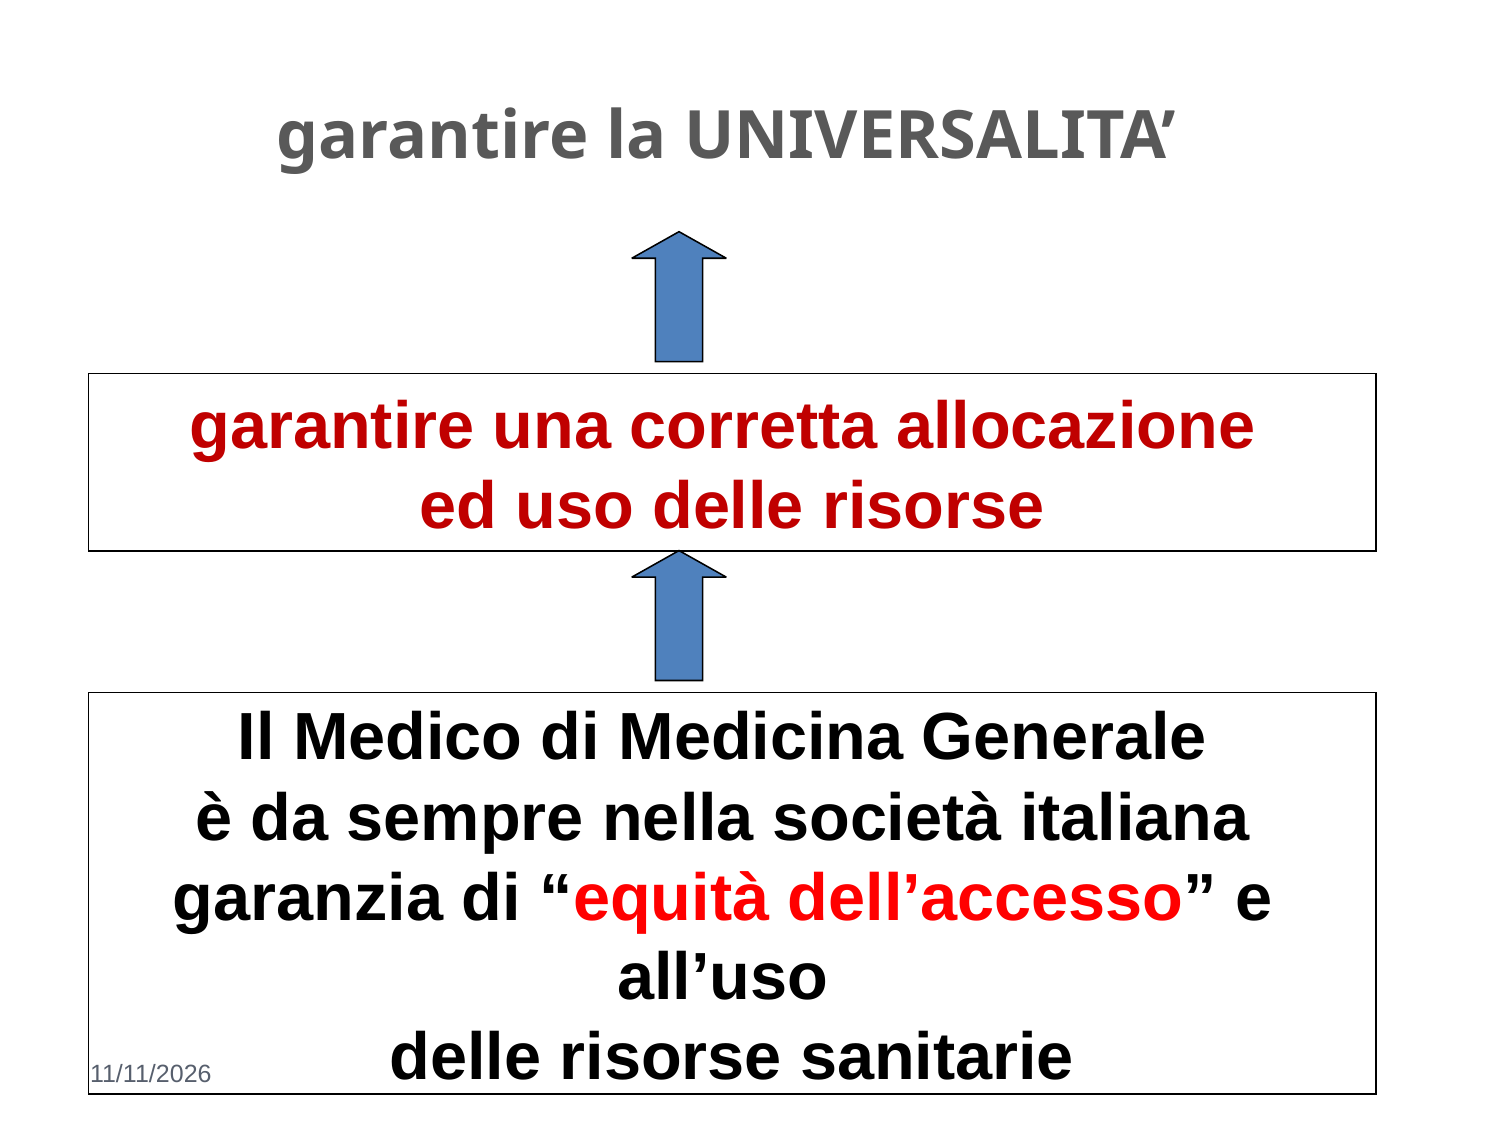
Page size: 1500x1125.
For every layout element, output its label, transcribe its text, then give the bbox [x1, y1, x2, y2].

slide_number 16 [1074, 1042, 1425, 1103]
text_box garantire la UNIVERSALITA’ [88, 42, 1365, 220]
text_box [631, 551, 727, 681]
text_box [631, 231, 727, 362]
text_box garantire una corretta allocazione ed uso delle risorse [88, 373, 1376, 551]
text_box [100, 834, 1424, 1083]
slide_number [75, 1042, 425, 1103]
text_box Il Medico di Medicina Generale è da sempre nella società italiana garanzia di “equità dell’accesso” e all’uso delle risorse sanitarie [88, 692, 1376, 1094]
